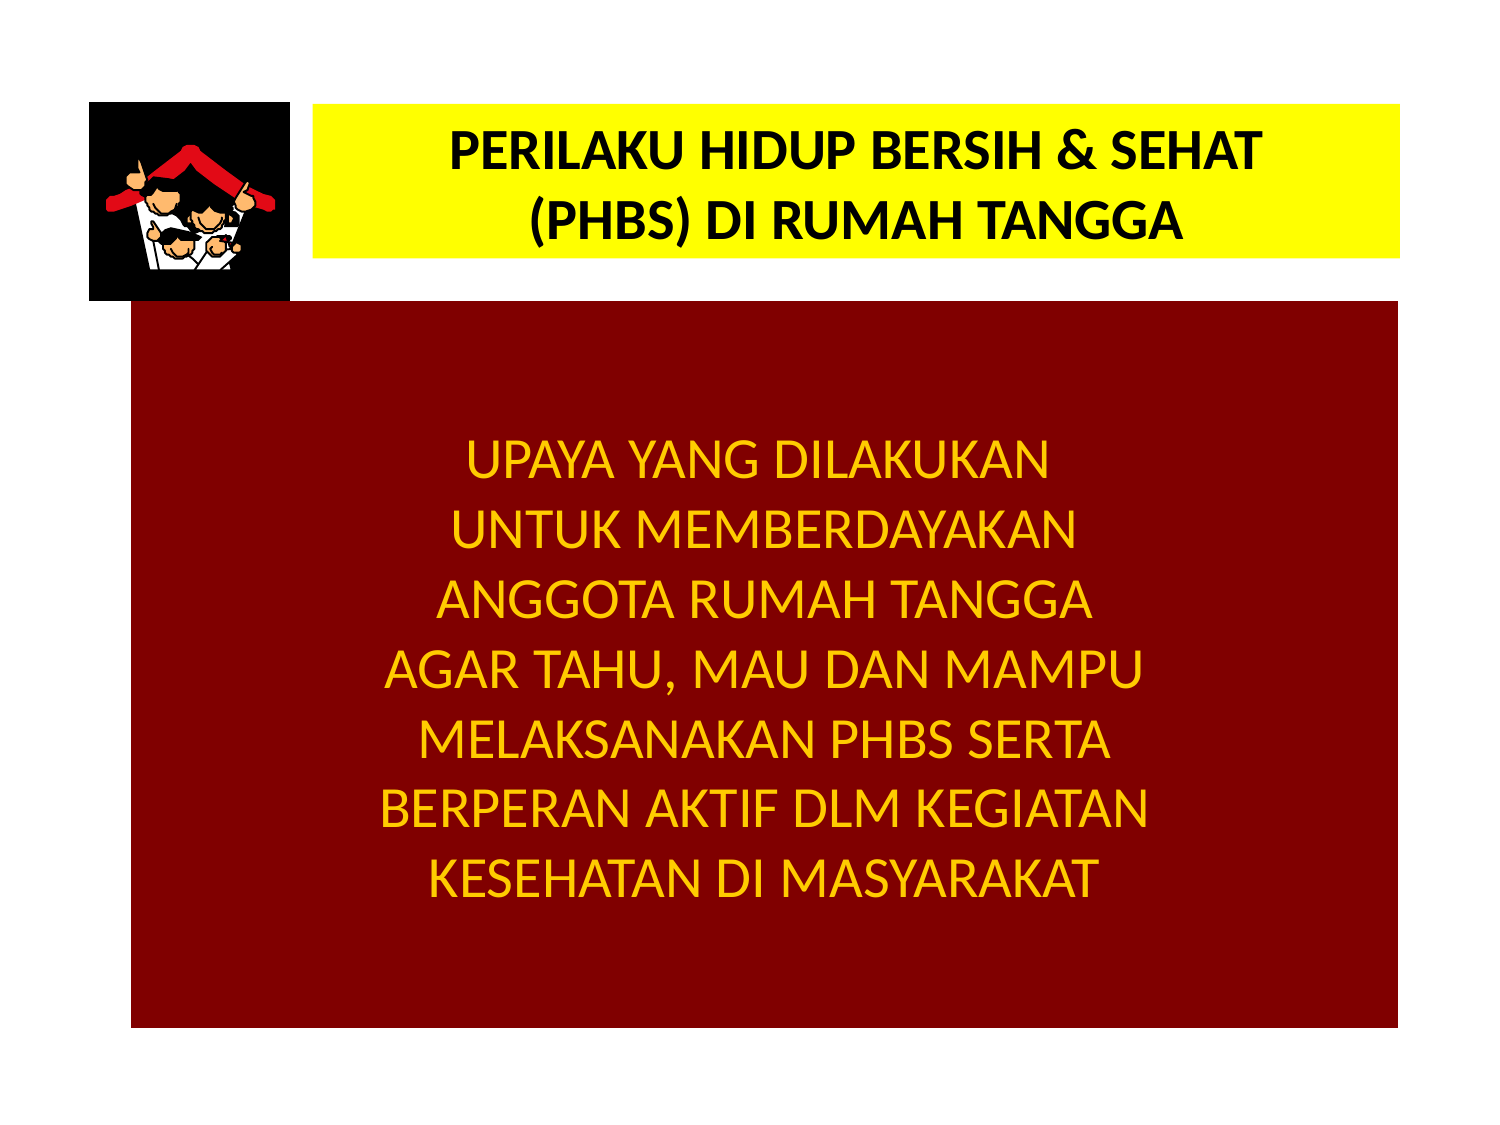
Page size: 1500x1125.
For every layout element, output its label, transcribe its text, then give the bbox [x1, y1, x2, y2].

text_box PERILAKU HIDUP BERSIH & SEHAT (PHBS) DI RUMAH TANGGA [312, 103, 1400, 259]
text_box UPAYA YANG DILAKUKAN UNTUK MEMBERDAYAKAN ANGGOTA RUMAH TANGGA AGAR TAHU, MAU DAN MAMPU MELAKSANAKAN PHBS SERTA BERPERAN AKTIF DLM KEGIATAN KESEHATAN DI MASYARAKAT [129, 299, 1400, 1030]
picture [90, 103, 289, 300]
